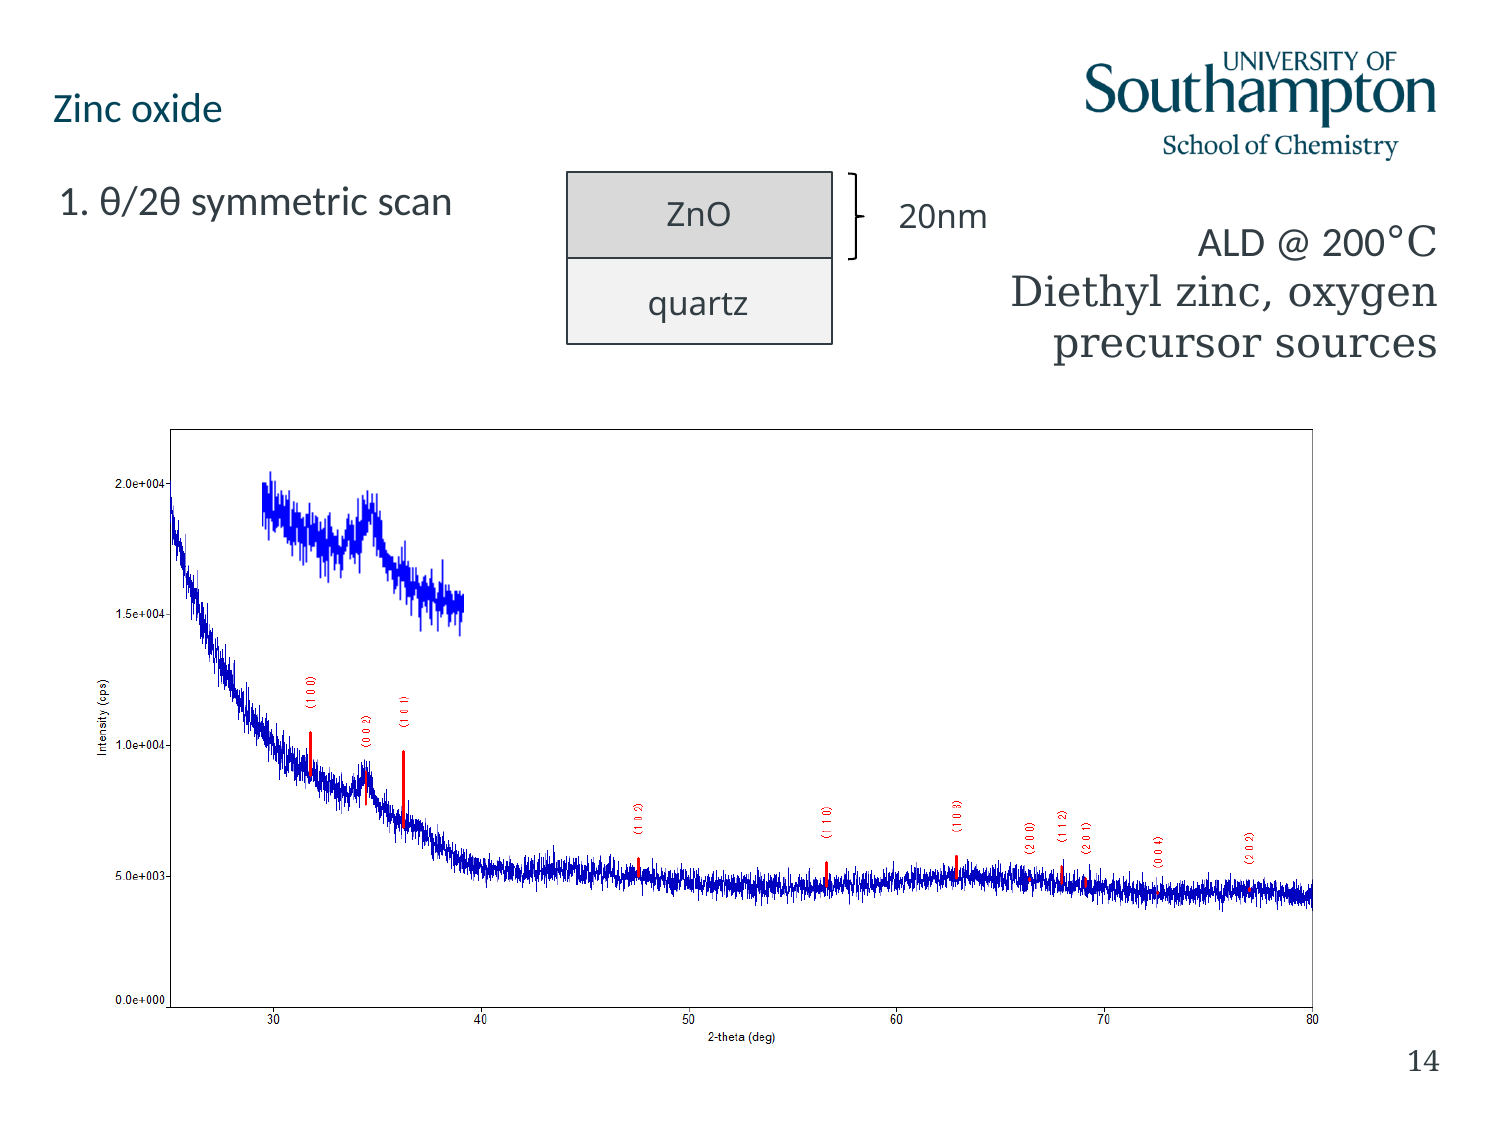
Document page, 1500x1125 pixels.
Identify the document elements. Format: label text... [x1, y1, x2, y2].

text_box quartz [576, 275, 820, 330]
text_box 20nm [873, 187, 1014, 243]
text_box [848, 172, 865, 261]
text_box [564, 169, 834, 256]
text_box ALD @ 200°C Diethyl zinc, oxygen precursor sources [936, 207, 1454, 423]
text_box ZnO [608, 185, 791, 241]
text_box 1. θ/2θ symmetric scan [43, 166, 469, 232]
text_box Zinc oxide [53, 52, 1447, 159]
text_box [564, 256, 834, 346]
picture [90, 421, 1324, 1050]
slide_number 14 [1089, 1034, 1440, 1114]
